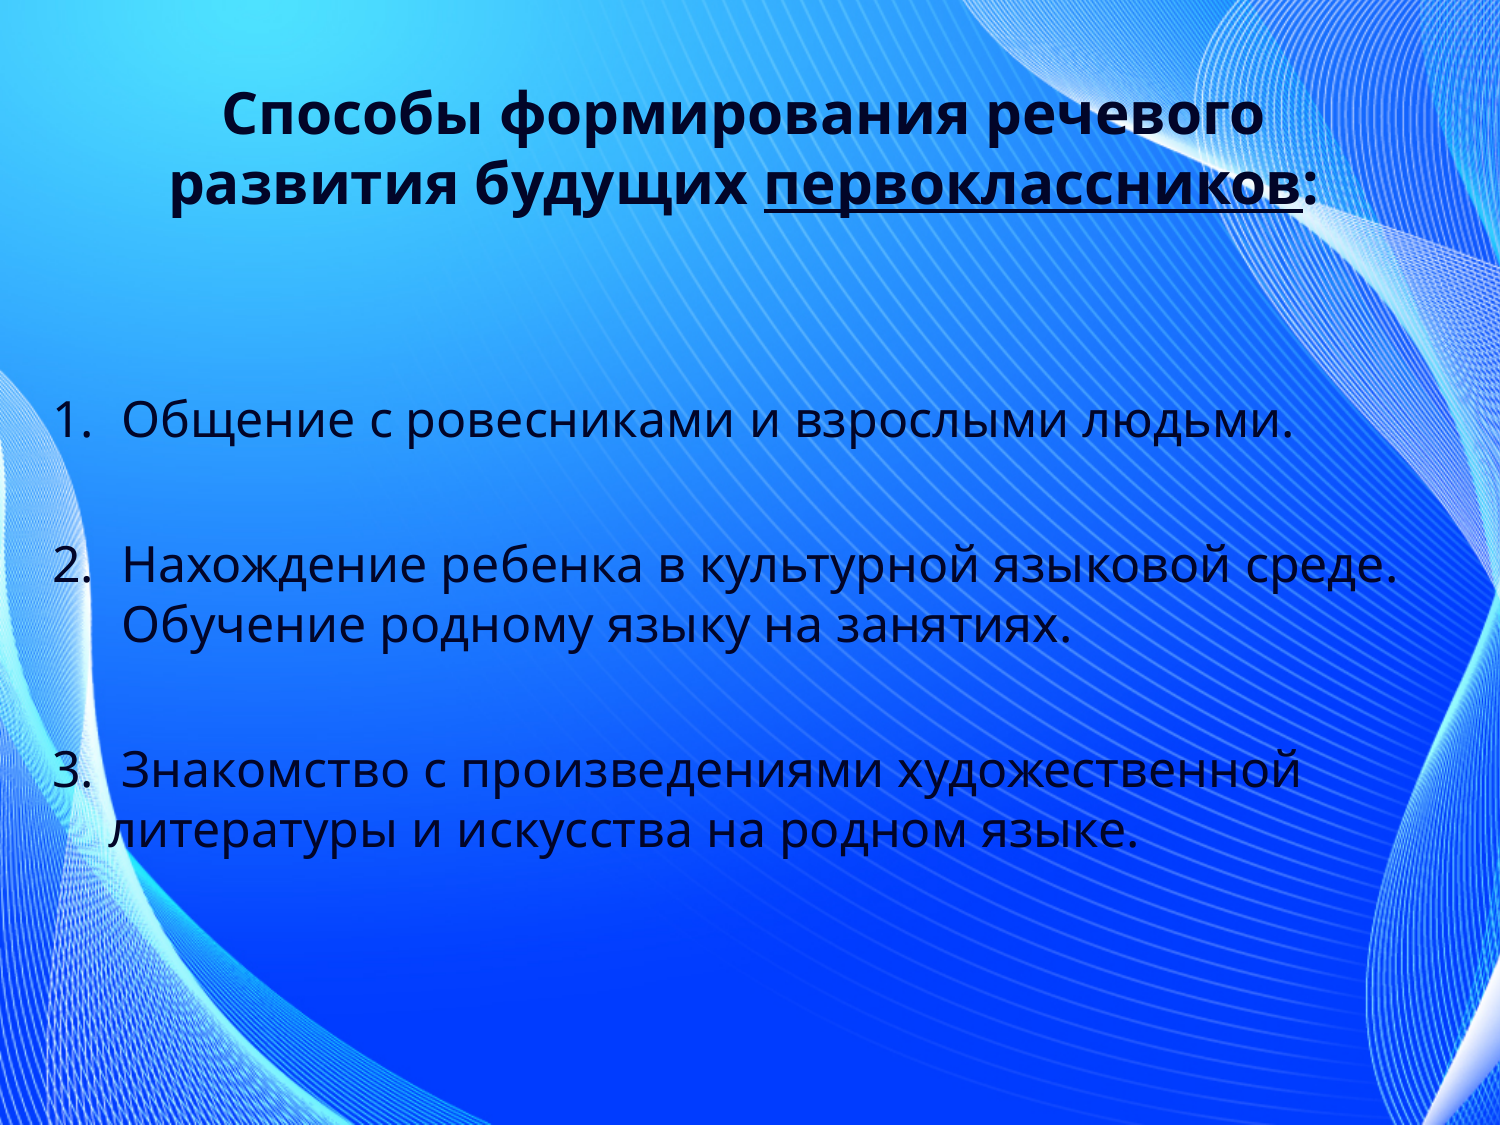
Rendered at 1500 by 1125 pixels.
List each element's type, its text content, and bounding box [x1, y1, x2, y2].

text_box Общение с ровесниками и взрослыми людьми. Нахождение ребенка в культурной языковой среде. Обучение родному языку на занятиях. Знакомство с произведениями художественной литературы и искусства на родном языке. [37, 287, 1450, 1088]
text_box Способы формирования речевого развития будущих первоклассников: [37, 49, 1450, 287]
picture [0, 0, 1500, 1125]
